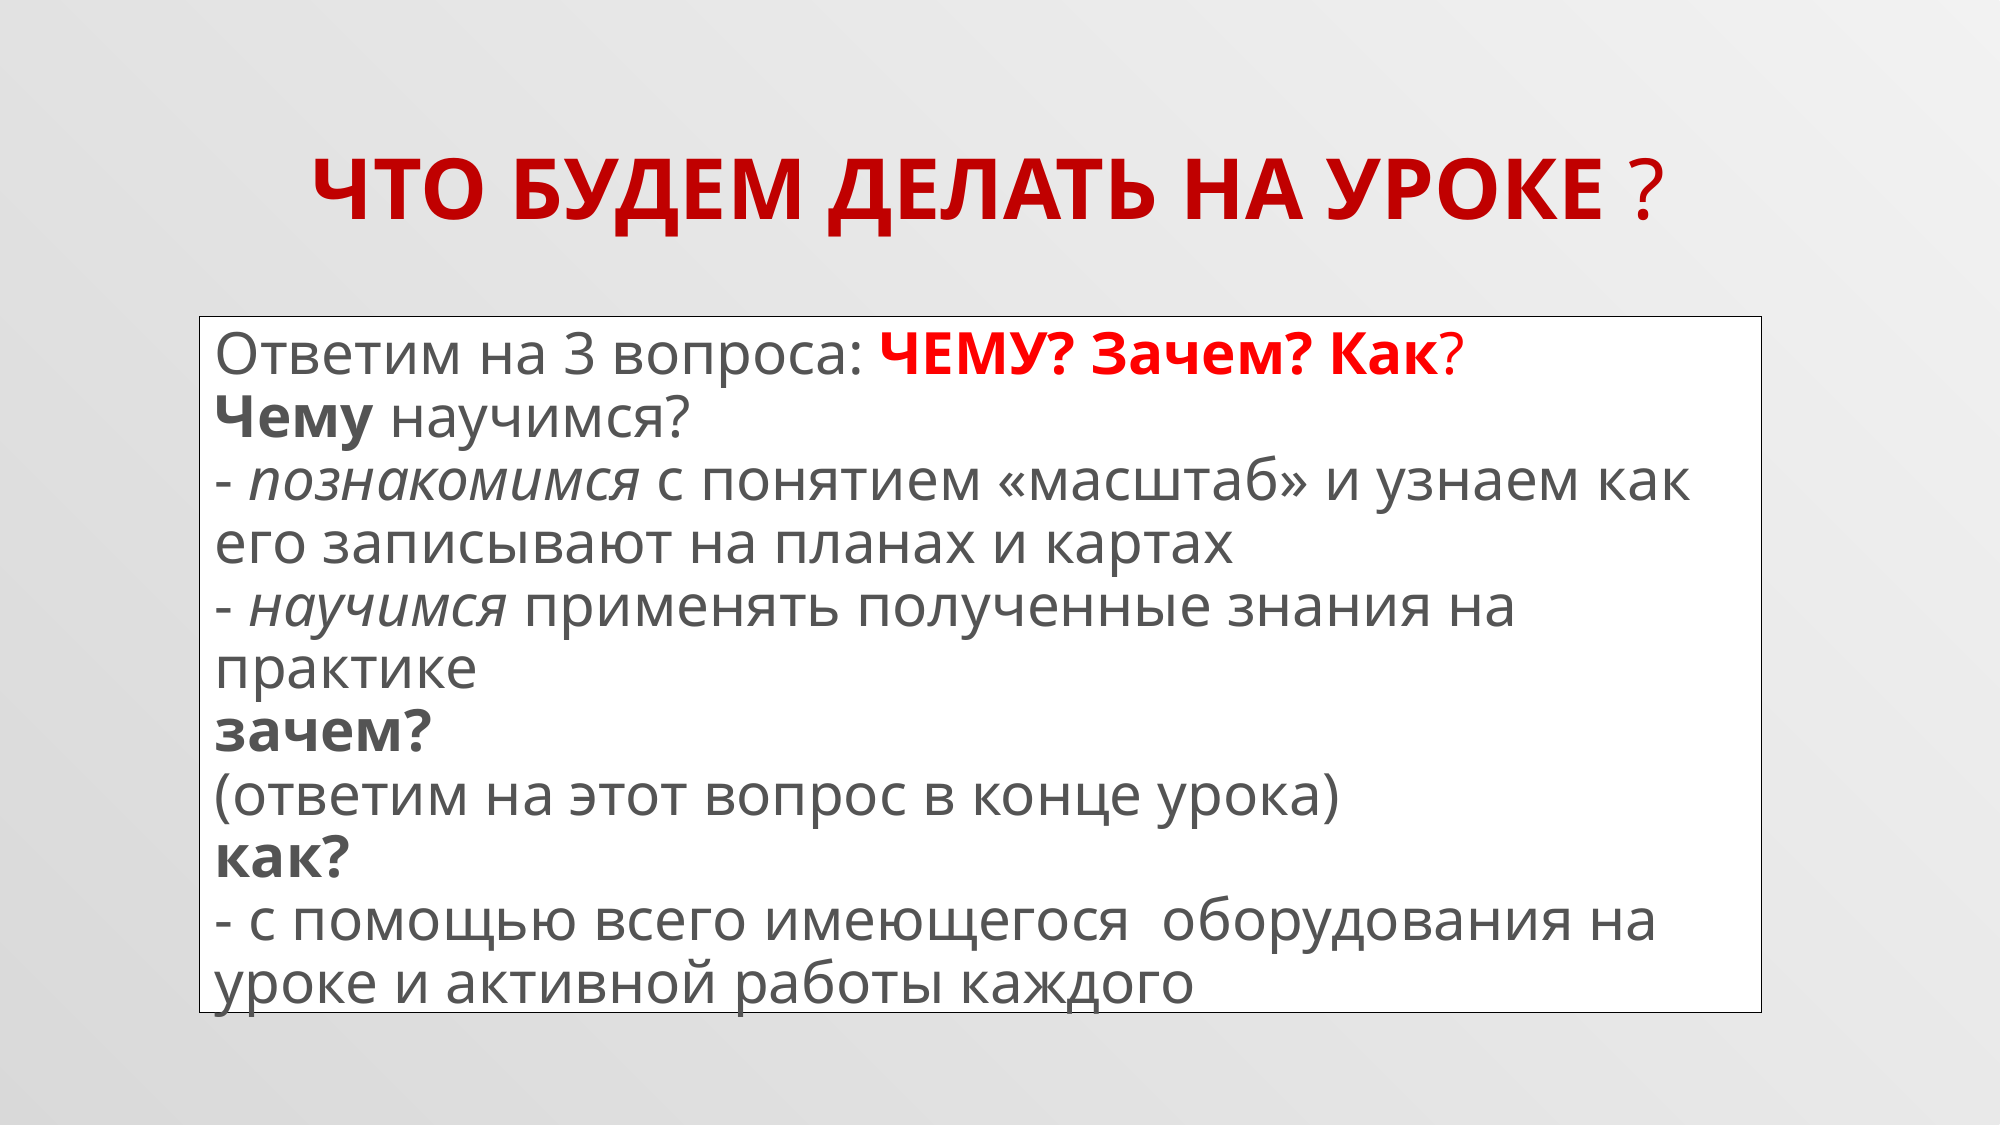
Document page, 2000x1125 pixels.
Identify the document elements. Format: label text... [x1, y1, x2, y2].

subtitle Ответим на 3 вопроса: ЧЕМУ? Зачем? Как? Чему научимся? - познакомимся с понятием «масштаб» и узнаем как его записывают на планах и картах - научимся применять полученные знания на практике зачем? (ответим на этот вопрос в конце урока) как? - с помощью всего имеющегося оборудования на уроке и активной работы каждого [199, 316, 1762, 1013]
title Что будем делать на уроке ? [199, 128, 1800, 364]
